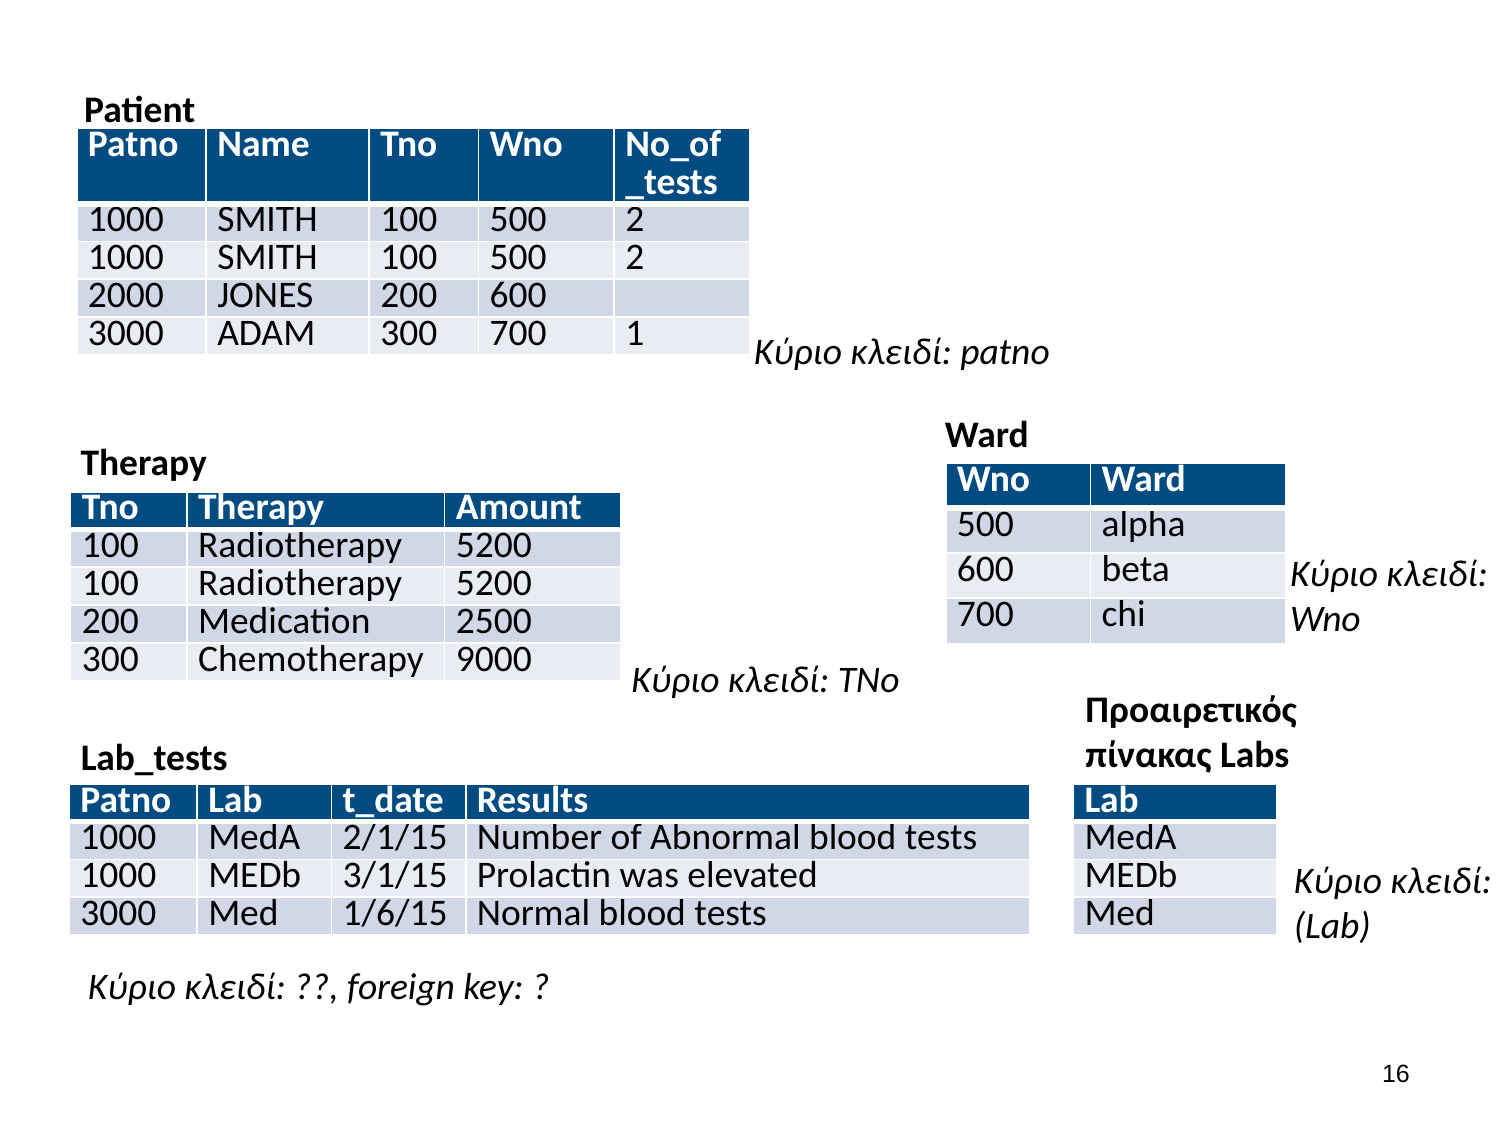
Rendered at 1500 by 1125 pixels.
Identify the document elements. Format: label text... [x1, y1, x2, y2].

table_cell 2 [615, 207, 749, 241]
table_cell Normal blood tests [467, 898, 1029, 934]
table_cell alpha [1091, 511, 1285, 552]
table_cell 9000 [445, 644, 620, 680]
text_box Κύριο κλειδί: ??, foreign key: ? [73, 955, 574, 1015]
text_box Κύριο κλειδί: TNo [616, 647, 924, 707]
table_cell 200 [71, 606, 186, 642]
table_header Wno [479, 129, 613, 201]
table_cell 100 [71, 568, 186, 604]
table_cell [615, 280, 749, 316]
table_cell 600 [479, 280, 613, 316]
table_cell 3000 [70, 898, 196, 934]
table_cell MedA [198, 824, 331, 859]
table_cell chi [1091, 599, 1285, 643]
table_header Tno [370, 129, 478, 201]
table_header Results [467, 785, 1029, 819]
table_cell 5200 [445, 568, 620, 604]
table_cell SMITH [207, 242, 368, 278]
text_box Κύριο κλειδί: (Lab) [1279, 848, 1500, 954]
table_cell Number of Abnormal blood tests [467, 824, 1029, 859]
table_cell 200 [370, 280, 478, 316]
table_cell 1000 [70, 824, 196, 859]
table_cell 2500 [445, 606, 620, 642]
table_cell JONES [207, 280, 368, 316]
table_cell MedA [1074, 824, 1276, 859]
text_box Patient [69, 78, 211, 138]
table_cell Med [1074, 898, 1276, 934]
text_box Therapy [65, 431, 231, 491]
table_cell MEDb [198, 860, 331, 896]
table_cell 2/1/15 [332, 824, 465, 859]
table_header Patno [78, 138, 205, 201]
table_header Name [207, 129, 368, 201]
table_cell Medication [188, 606, 444, 642]
table_cell 100 [71, 532, 186, 566]
table_cell 1 [615, 318, 749, 354]
table_cell 3/1/15 [332, 860, 465, 896]
table_cell Radiotherapy [188, 568, 444, 604]
table_cell 300 [370, 318, 478, 354]
table_cell SMITH [207, 207, 368, 241]
text_box Lab_tests [66, 725, 243, 786]
table_cell 1000 [70, 860, 196, 896]
table_header t_date [332, 785, 465, 819]
slide_number 15 [1074, 1042, 1425, 1103]
table_cell MEDb [1074, 860, 1276, 896]
table_cell Med [198, 898, 331, 934]
text_box Ward [930, 402, 1044, 463]
table_cell Radiotherapy [188, 532, 444, 566]
table_cell beta [1091, 554, 1285, 597]
table_header Ward [1091, 464, 1285, 505]
table_header Amount [445, 493, 620, 527]
text_box Κύριο κλειδί: Wno [1275, 541, 1500, 646]
table_header Lab [1074, 785, 1276, 819]
table_cell 600 [947, 554, 1090, 597]
table_cell 5200 [445, 532, 620, 566]
table_cell Chemotherapy [188, 644, 444, 680]
table_cell 300 [71, 644, 186, 680]
table_cell 500 [947, 511, 1090, 552]
table_cell 1/6/15 [332, 898, 465, 934]
table_cell Prolactin was elevated [467, 860, 1029, 896]
table_header Tno [71, 493, 186, 527]
table_cell 2 [615, 242, 749, 278]
table_cell 500 [479, 242, 613, 278]
table_cell 2000 [78, 280, 205, 316]
table_cell 1000 [78, 242, 205, 278]
table_header Therapy [188, 493, 444, 527]
table_cell ADAM [207, 318, 368, 354]
table_cell 1000 [78, 207, 205, 241]
text_box Κύριο κλειδί: patno [739, 319, 1065, 380]
table_header No_of_tests [615, 129, 749, 201]
text_box Προαιρετικός πίνακας Labs [1070, 677, 1339, 783]
table_cell 100 [370, 242, 478, 278]
table_cell 3000 [78, 318, 205, 354]
table_header Lab [198, 785, 331, 819]
table_header Patno [70, 786, 196, 819]
table_cell 500 [479, 207, 613, 241]
table_cell 700 [947, 599, 1090, 643]
table_header Wno [947, 464, 1090, 505]
table_cell 700 [479, 318, 613, 354]
table_cell 100 [370, 207, 478, 241]
